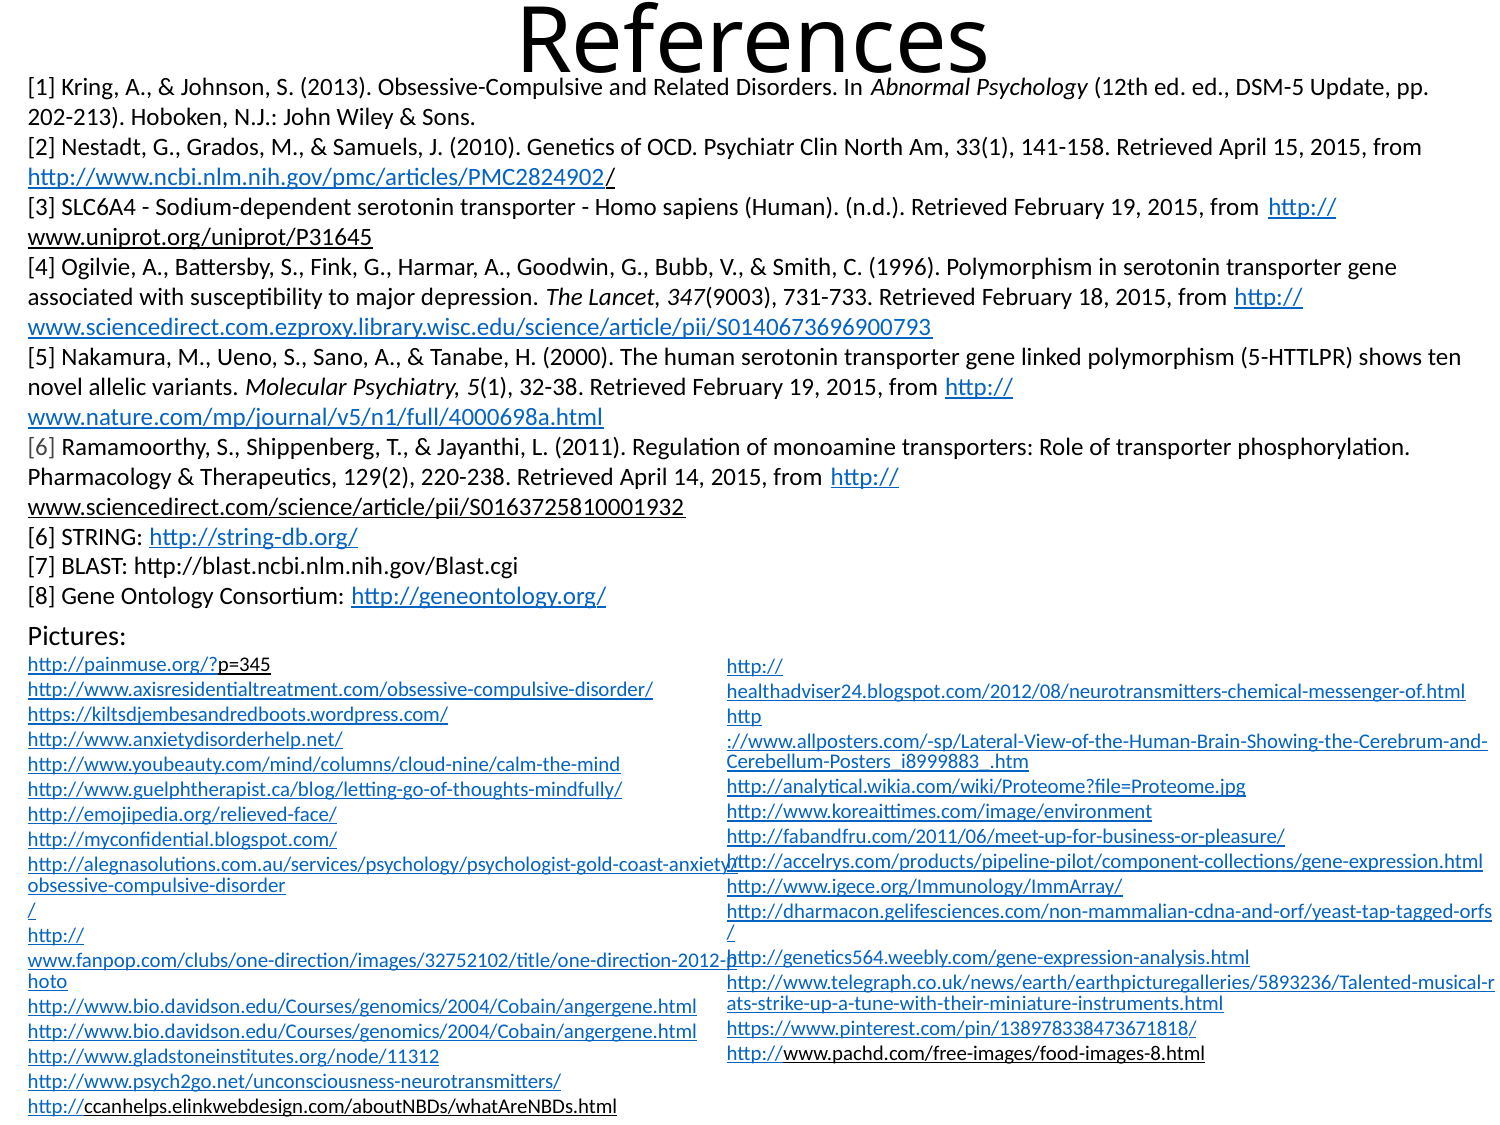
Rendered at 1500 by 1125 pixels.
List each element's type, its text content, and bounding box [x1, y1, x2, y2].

text_box [1] Kring, A., & Johnson, S. (2013). Obsessive-Compulsive and Related Disorders. In Abnormal Psychology (12th ed. ed., DSM-5 Update, pp. 202-213). Hoboken, N.J.: John Wiley & Sons. [2] Nestadt, G., Grados, M., & Samuels, J. (2010). Genetics of OCD. Psychiatr Clin North Am, 33(1), 141-158. Retrieved April 15, 2015, from http://www.ncbi.nlm.nih.gov/pmc/articles/PMC2824902/ [3] SLC6A4 - Sodium-dependent serotonin transporter - Homo sapiens (Human). (n.d.). Retrieved February 19, 2015, from http://www.uniprot.org/uniprot/P31645 [4] Ogilvie, A., Battersby, S., Fink, G., Harmar, A., Goodwin, G., Bubb, V., & Smith, C. (1996). Polymorphism in serotonin transporter gene associated with susceptibility to major depression. The Lancet, 347(9003), 731-733. Retrieved February 18, 2015, from http://www.sciencedirect.com.ezproxy.library.wisc.edu/science/article/pii/S0140673696900793 [5] Nakamura, M., Ueno, S., Sano, A., & Tanabe, H. (2000). The human serotonin transporter gene linked polymorphism (5-HTTLPR) shows ten novel allelic variants. Molecular Psychiatry, 5(1), 32-38. Retrieved February 19, 2015, from http://www.nature.com/mp/journal/v5/n1/full/4000698a.html [6] Ramamoorthy, S., Shippenberg, T., & Jayanthi, L. (2011). Regulation of monoamine transporters: Role of transporter phosphorylation. Pharmacology & Therapeutics, 129(2), 220-238. Retrieved April 14, 2015, from http://www.sciencedirect.com/science/article/pii/S0163725810001932 [6] STRING: http://string-db.org/ [7] BLAST: http://blast.ncbi.nlm.nih.gov/Blast.cgi [8] Gene Ontology Consortium: http://geneontology.org/ [12, 63, 1481, 618]
title References [106, 0, 1400, 63]
text_box Pictures: http://painmuse.org/?p=345 http://www.axisresidentialtreatment.com/obsessive-compulsive-disorder/ https://kiltsdjembesandredboots.wordpress.com/ http://www.anxietydisorderhelp.net/ http://www.youbeauty.com/mind/columns/cloud-nine/calm-the-mind http://www.guelphtherapist.ca/blog/letting-go-of-thoughts-mindfully/ http://emojipedia.org/relieved-face/ http://myconfidential.blogspot.com/ http://alegnasolutions.com.au/services/psychology/psychologist-gold-coast-anxiety/obsessive-compulsive-disorder/ http://www.fanpop.com/clubs/one-direction/images/32752102/title/one-direction-2012-photo http://www.bio.davidson.edu/Courses/genomics/2004/Cobain/angergene.html http://www.bio.davidson.edu/Courses/genomics/2004/Cobain/angergene.html http://www.gladstoneinstitutes.org/node/11312 http://www.psych2go.net/unconsciousness-neurotransmitters/ http://ccanhelps.elinkwebdesign.com/aboutNBDs/whatAreNBDs.html [12, 609, 757, 1083]
text_box http://healthadviser24.blogspot.com/2012/08/neurotransmitters-chemical-messenger-of.html http://www.allposters.com/-sp/Lateral-View-of-the-Human-Brain-Showing-the-Cerebrum-and-Cerebellum-Posters_i8999883_.htm http://analytical.wikia.com/wiki/Proteome?file=Proteome.jpg http://www.koreaittimes.com/image/environment http://fabandfru.com/2011/06/meet-up-for-business-or-pleasure/ http://accelrys.com/products/pipeline-pilot/component-collections/gene-expression.html http://www.igece.org/Immunology/ImmArray/ http://dharmacon.gelifesciences.com/non-mammalian-cdna-and-orf/yeast-tap-tagged-orfs/ http://genetics564.weebly.com/gene-expression-analysis.html http://www.telegraph.co.uk/news/earth/earthpicturegalleries/5893236/Talented-musical-rats-strike-up-a-tune-with-their-miniature-instruments.html https://www.pinterest.com/pin/138978338473671818/ http://www.pachd.com/free-images/food-images-8.html [711, 645, 1500, 1010]
